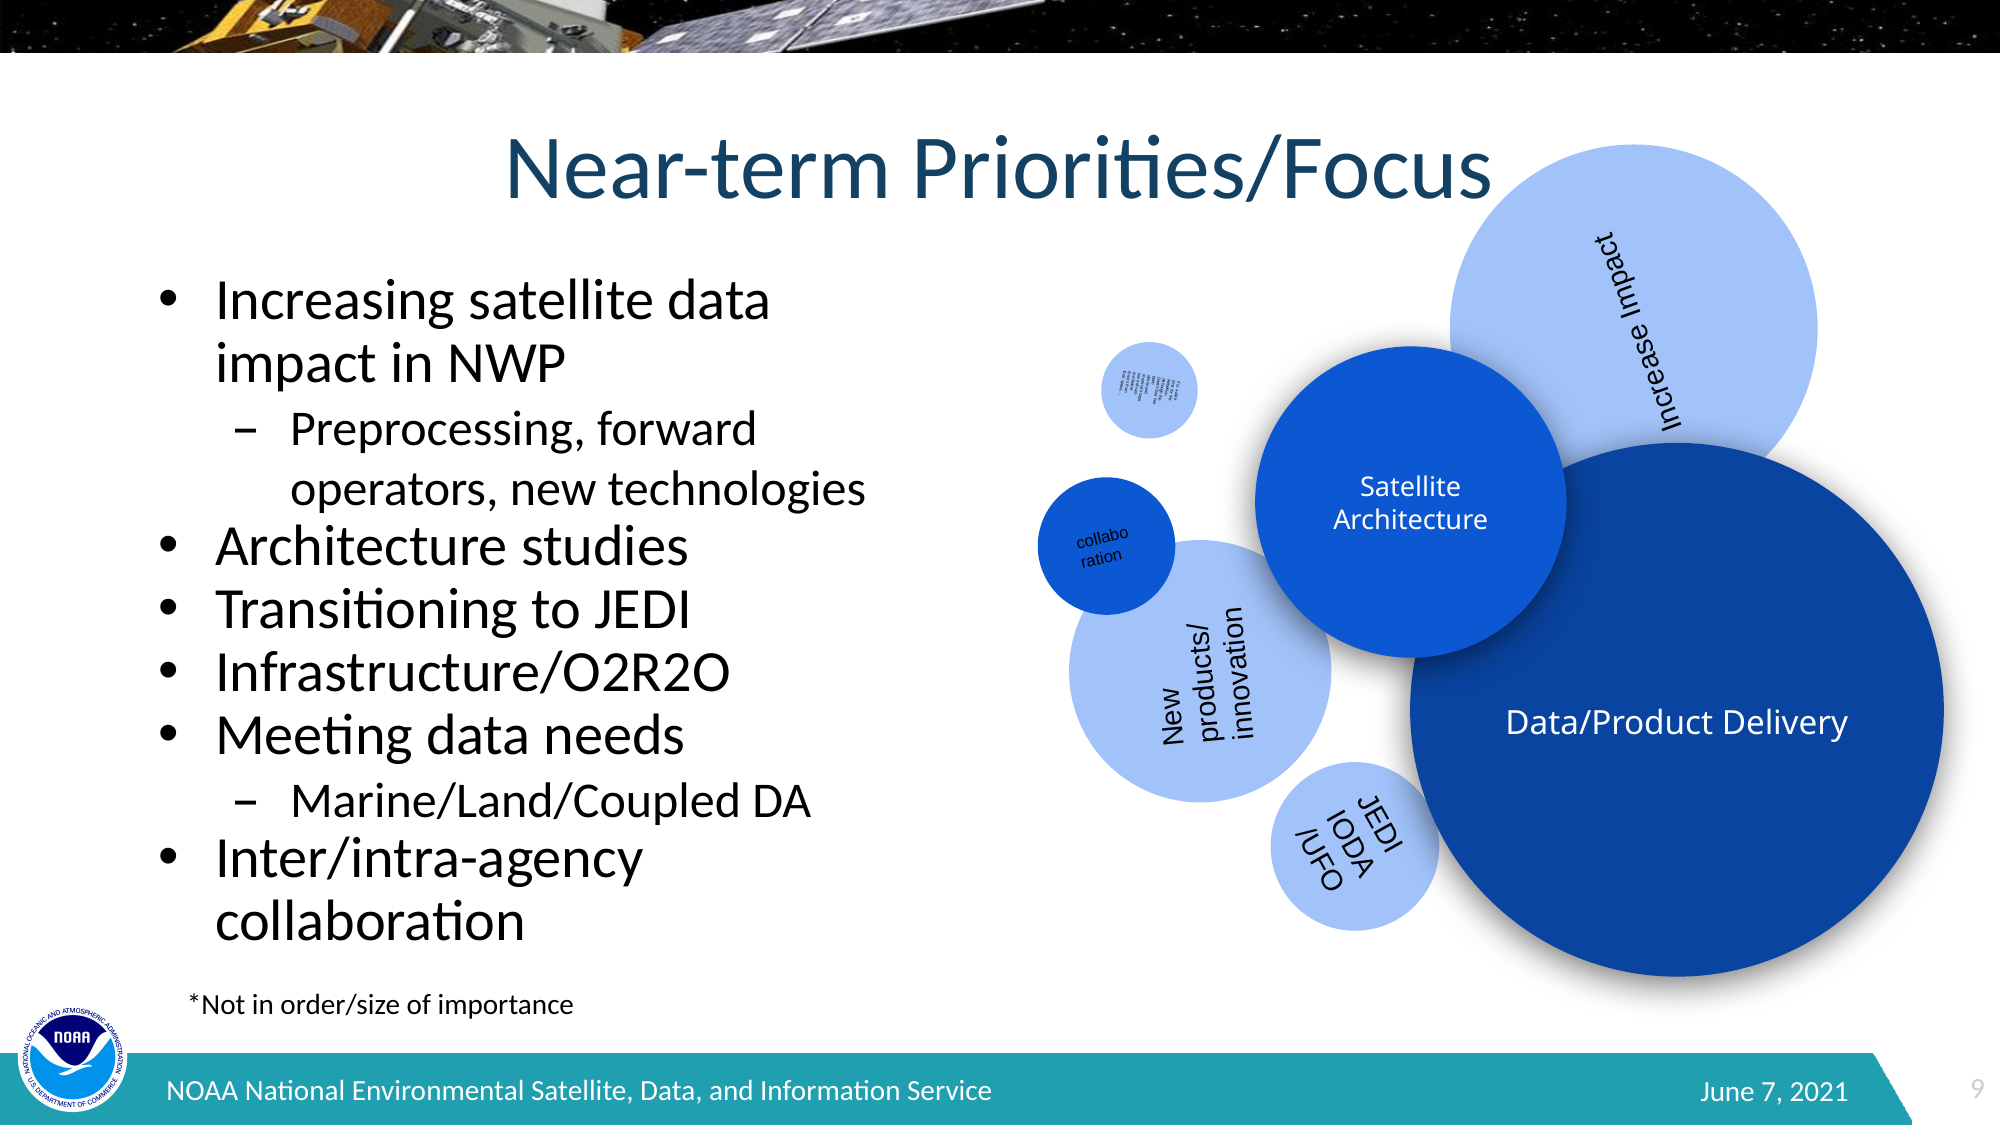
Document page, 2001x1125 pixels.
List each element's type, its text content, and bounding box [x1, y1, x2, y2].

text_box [1254, 346, 1567, 658]
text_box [1409, 442, 1945, 977]
text_box *Not in order/size of importance [171, 970, 1272, 1036]
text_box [1023, 92, 1870, 962]
title Near-term Priorities/Focus [137, 59, 1863, 278]
list Increasing satellite data impact in NWP Preprocessing, forward operators, new technologies Architecture studies Transitioning to JEDI Infrastructure/O2R2O Meeting data needs Marine/Land/Coupled DA Inter/intra-agency collaboration [125, 261, 952, 976]
picture [0, 1006, 1912, 1125]
picture [0, 0, 2000, 53]
